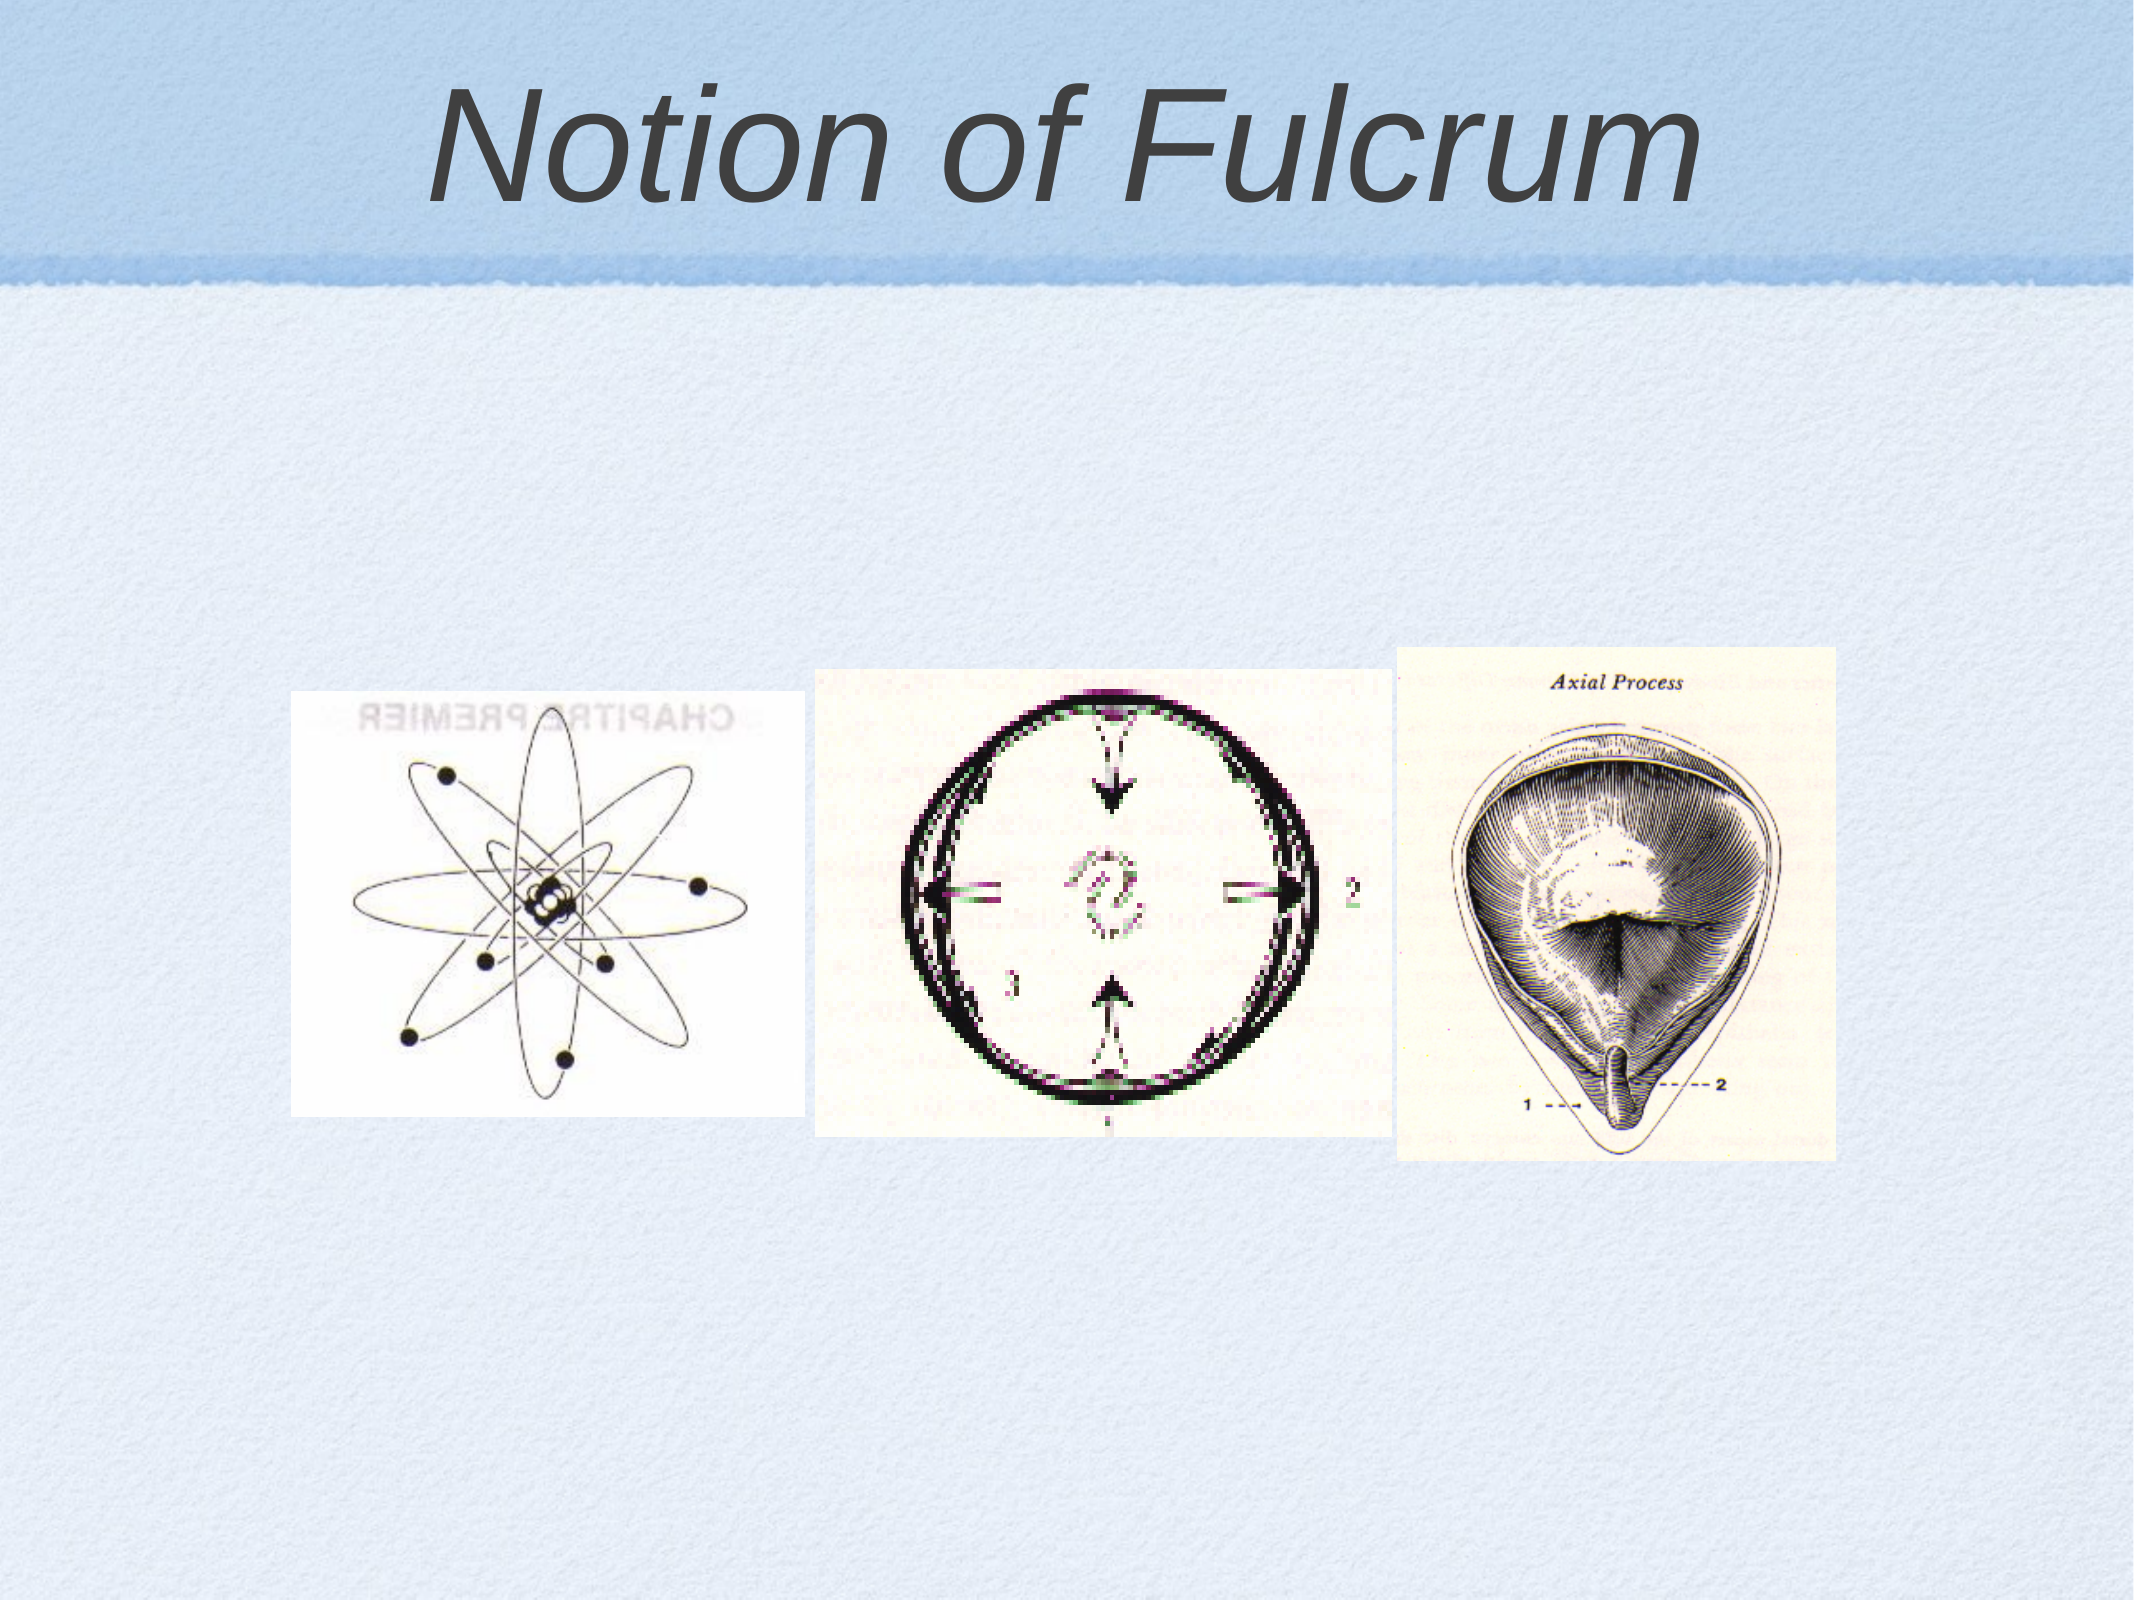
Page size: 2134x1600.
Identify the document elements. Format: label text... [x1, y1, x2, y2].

title Notion of Fulcrum [72, 24, 2061, 249]
picture [0, 0, 2134, 1600]
